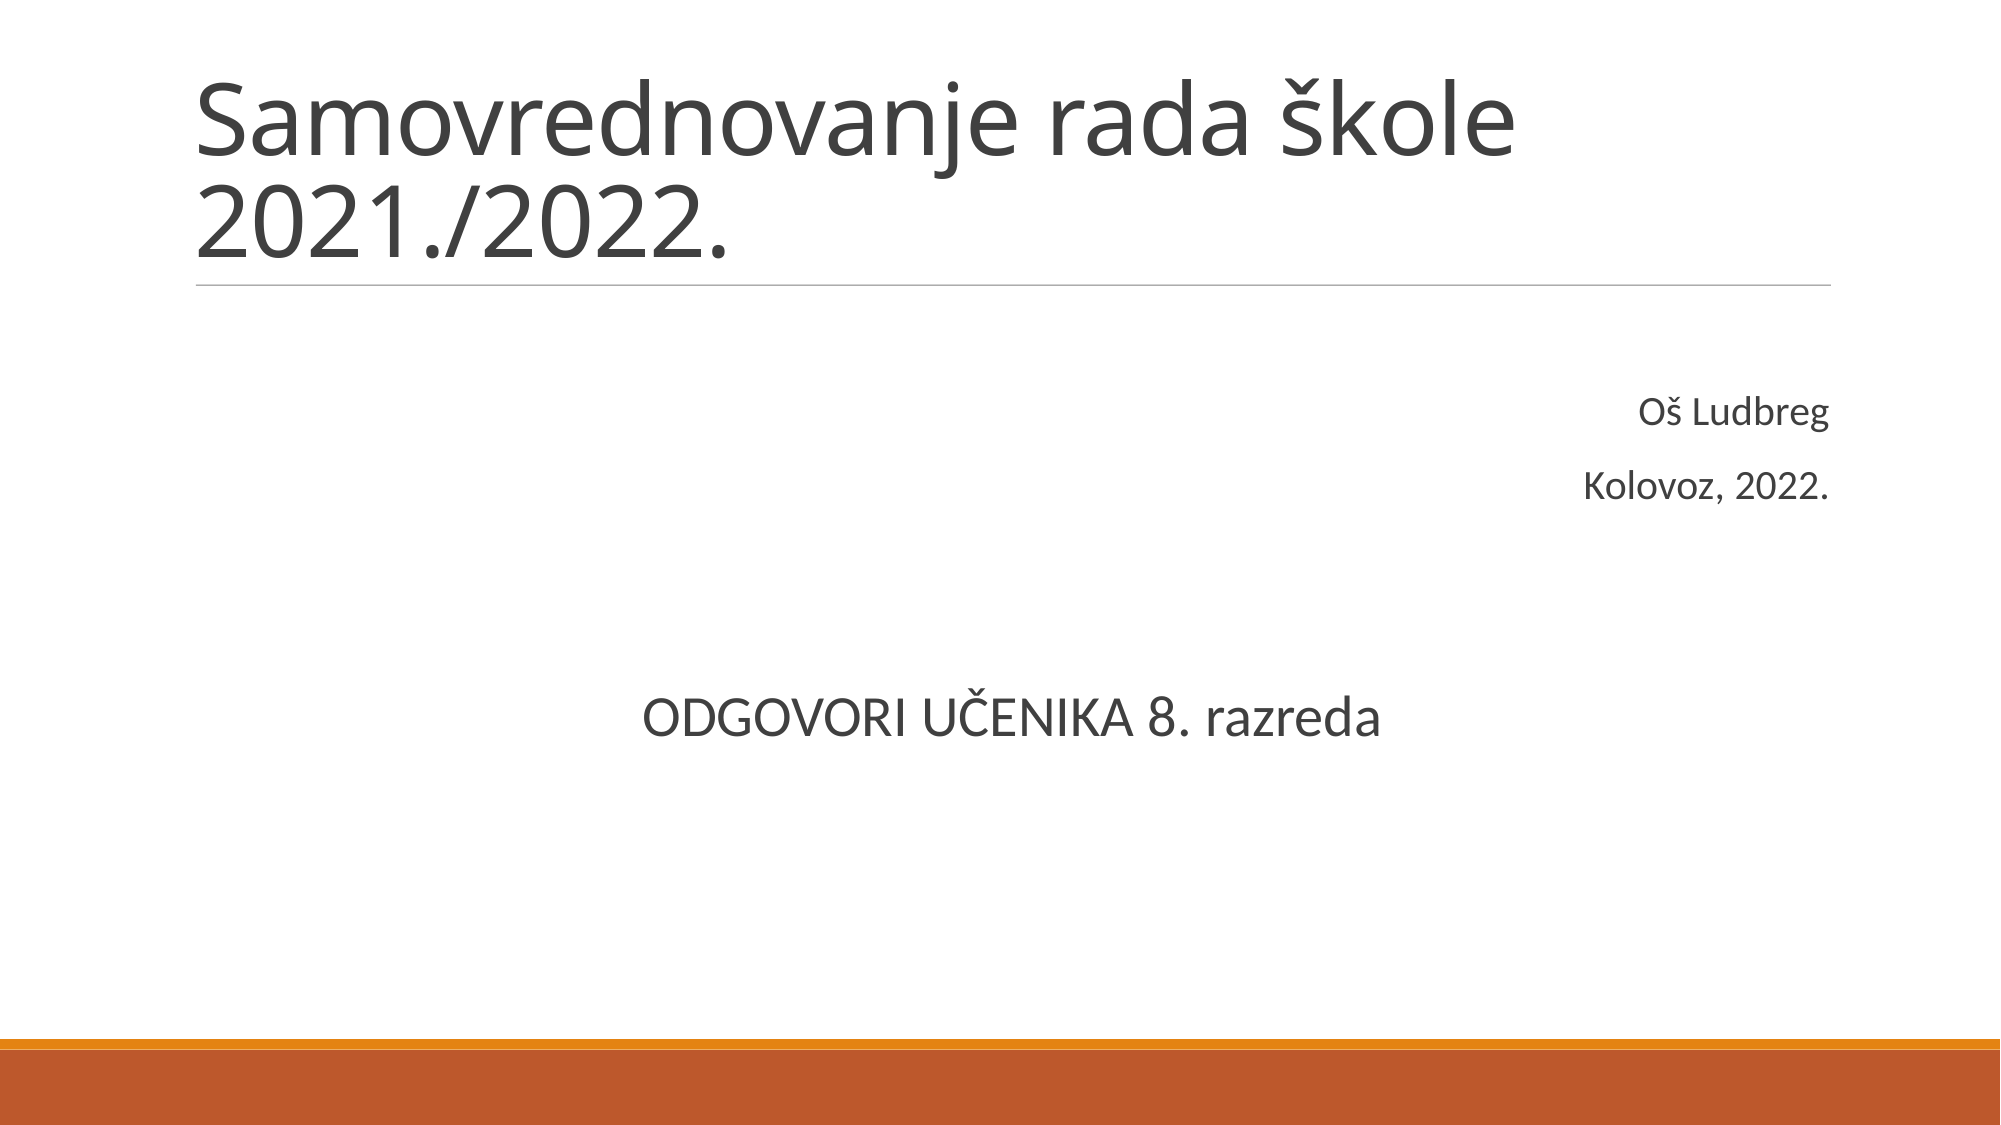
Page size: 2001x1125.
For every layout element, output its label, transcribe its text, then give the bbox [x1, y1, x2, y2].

text_box Samovrednovanje rada škole 2021./2022. [180, 47, 1830, 285]
text_box Oš Ludbreg Kolovoz, 2022. ODGOVORI UČENIKA 8. razreda [180, 302, 1830, 963]
